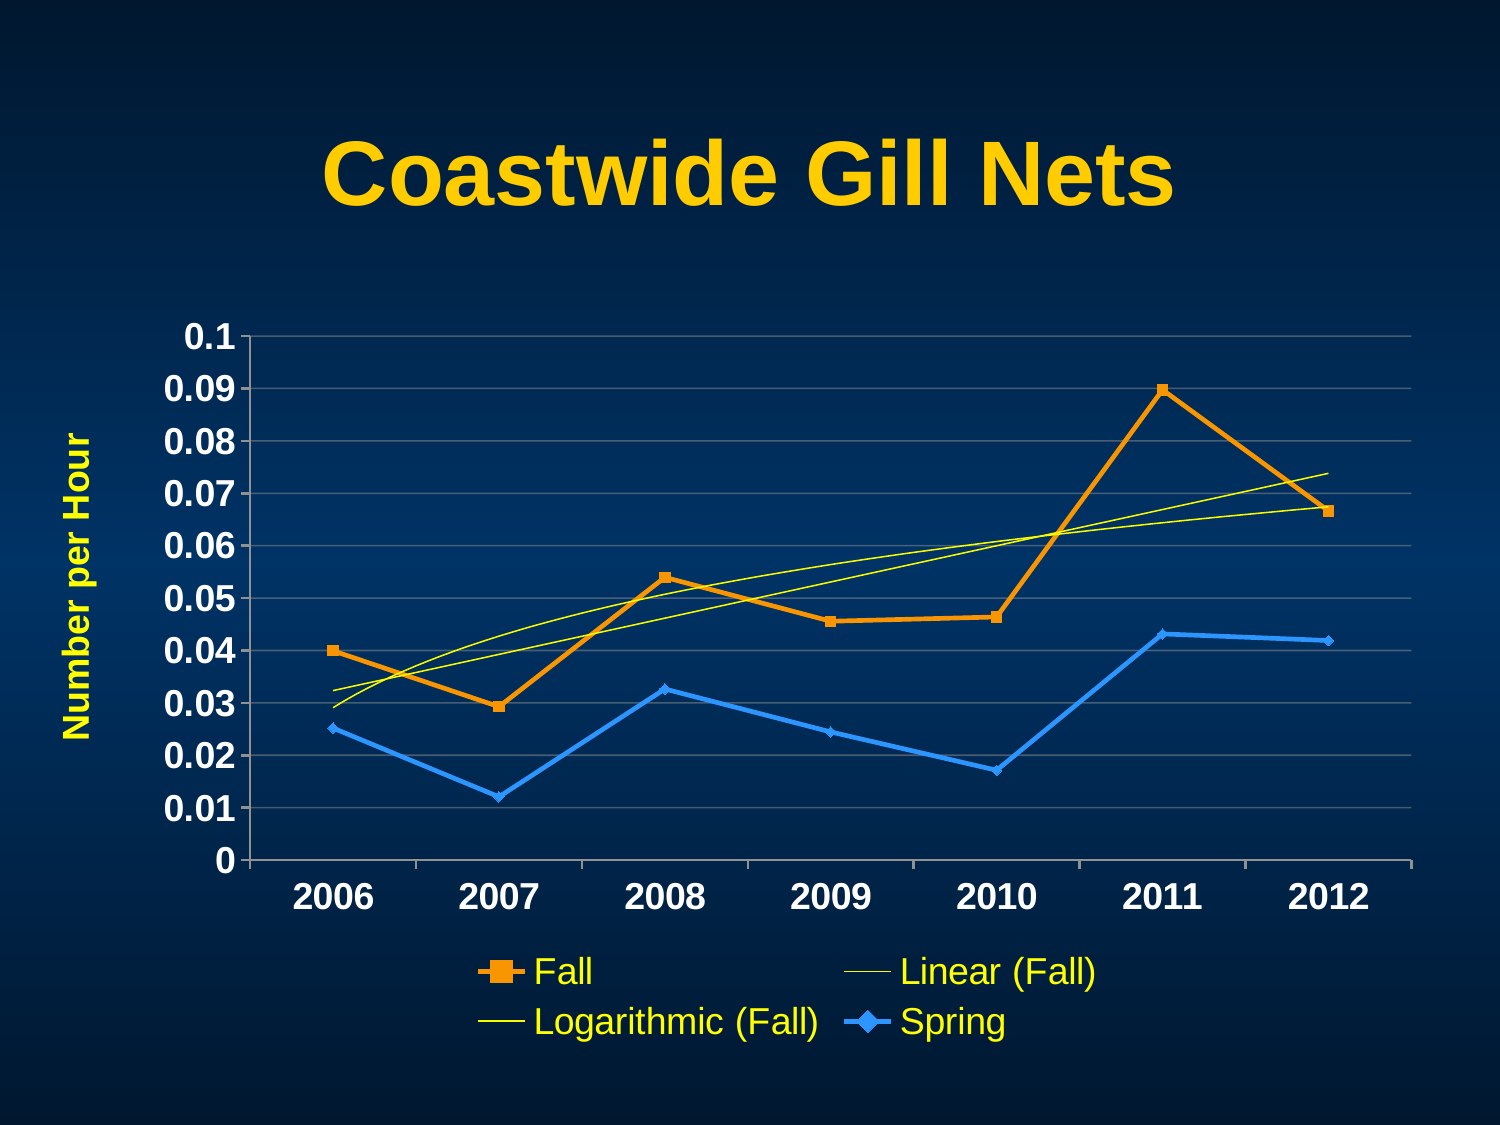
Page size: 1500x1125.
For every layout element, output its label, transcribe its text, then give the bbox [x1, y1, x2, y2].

text_box Number per Hour [44, 387, 120, 788]
chart [137, 299, 1438, 1051]
title Coastwide Gill Nets [0, 74, 1500, 263]
